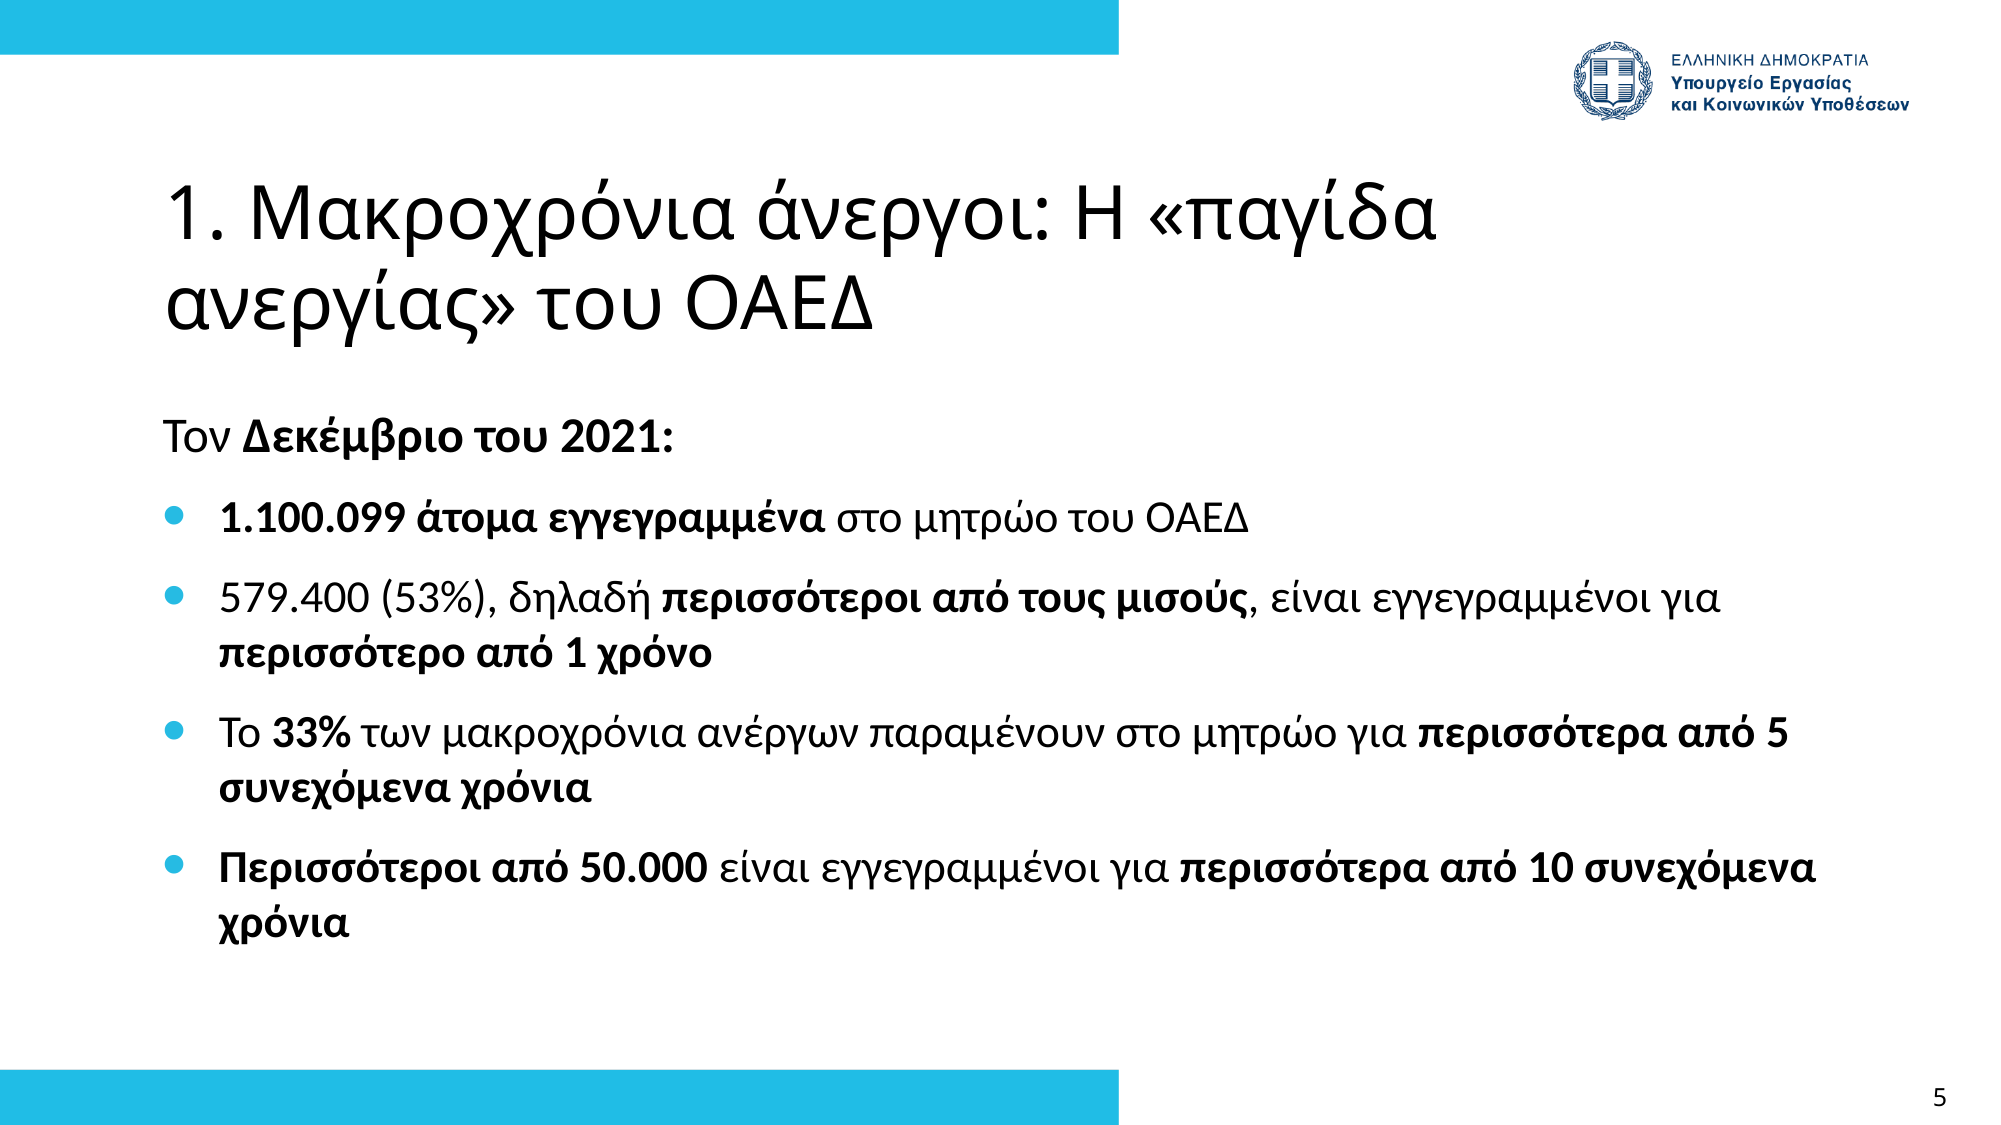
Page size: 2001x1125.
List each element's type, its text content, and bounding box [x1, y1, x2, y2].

list Τον Δεκέμβριο του 2021: 1.100.099 άτομα εγγεγραμμένα στο μητρώο του ΟΑΕΔ 579.400 (53%), δηλαδή περισσότεροι από τους μισούς, είναι εγγεγραμμένοι για περισσότερο από 1 χρόνο Το 33% των μακροχρόνια ανέργων παραμένουν στο μητρώο για περισσότερα από 5 συνεχόμενα χρόνια Περισσότεροι από 50.000 είναι εγγεγραμμένοι για περισσότερα από 10 συνεχόμενα χρόνια [147, 394, 1839, 1004]
picture [0, 0, 2001, 1125]
list 1. Μακροχρόνια άνεργοι: Η «παγίδα ανεργίας» του ΟΑΕΔ [149, 156, 1788, 347]
slide_number 5 [1914, 1072, 1966, 1121]
